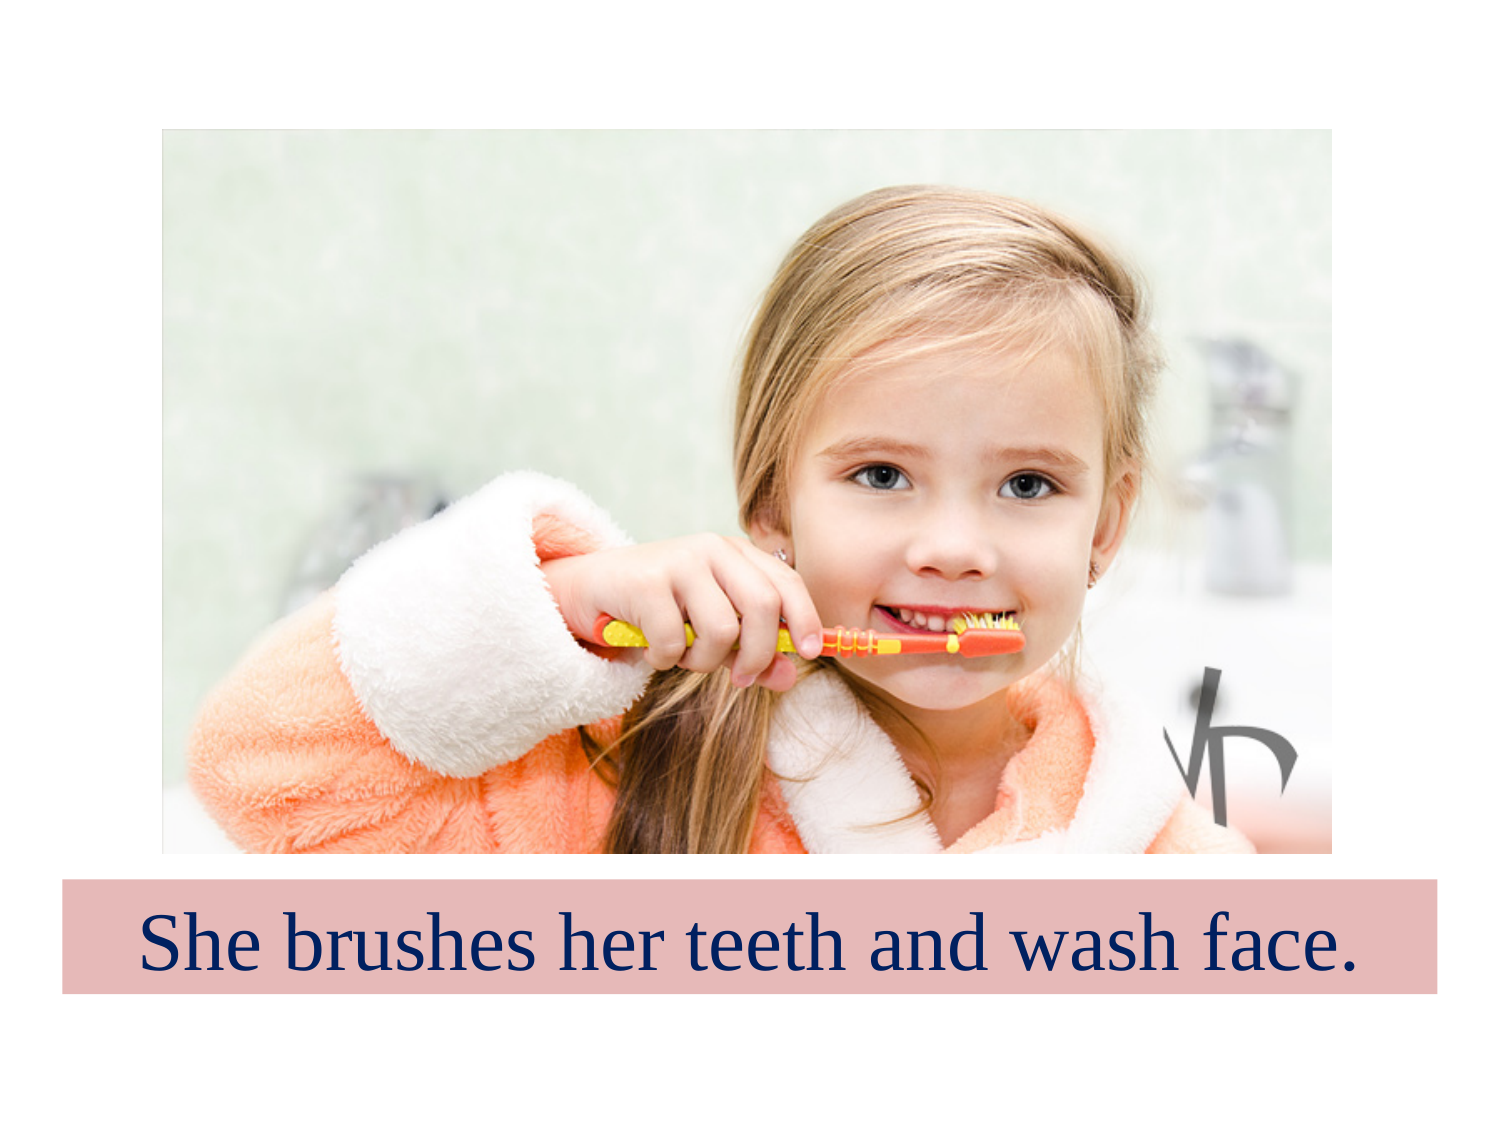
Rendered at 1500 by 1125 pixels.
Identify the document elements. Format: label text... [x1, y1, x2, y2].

text_box She brushes her teeth and wash face. [62, 879, 1438, 995]
picture [162, 129, 1332, 854]
